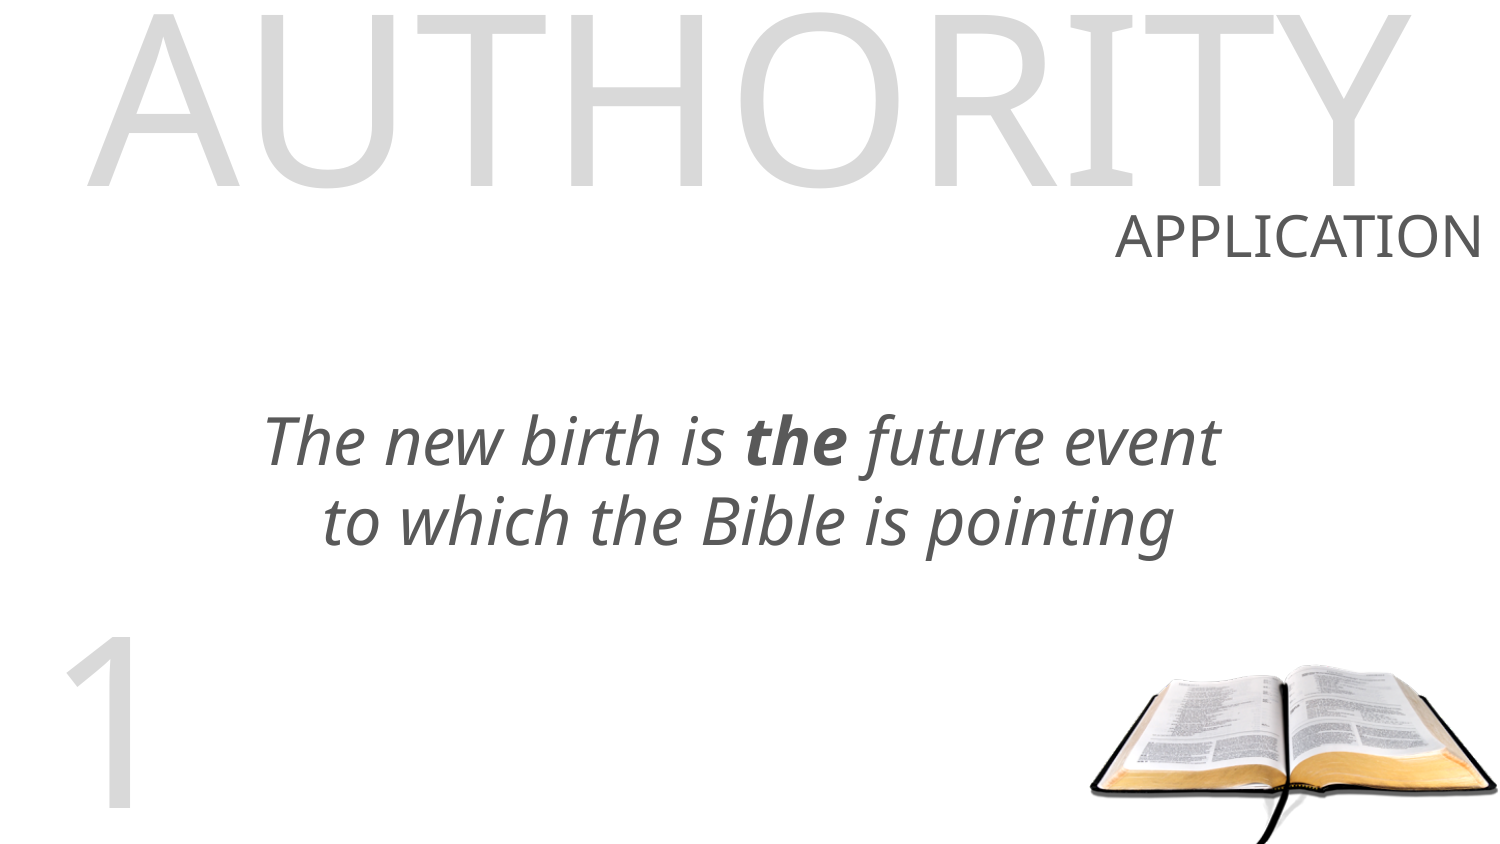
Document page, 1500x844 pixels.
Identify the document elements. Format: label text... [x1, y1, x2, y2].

text_box APPLICATION The new birth is the future event to which the Bible is pointing [0, 191, 1500, 567]
picture [1087, 642, 1500, 844]
text_box AUTHORITY [0, 0, 1500, 181]
text_box 1 [1, 621, 227, 803]
